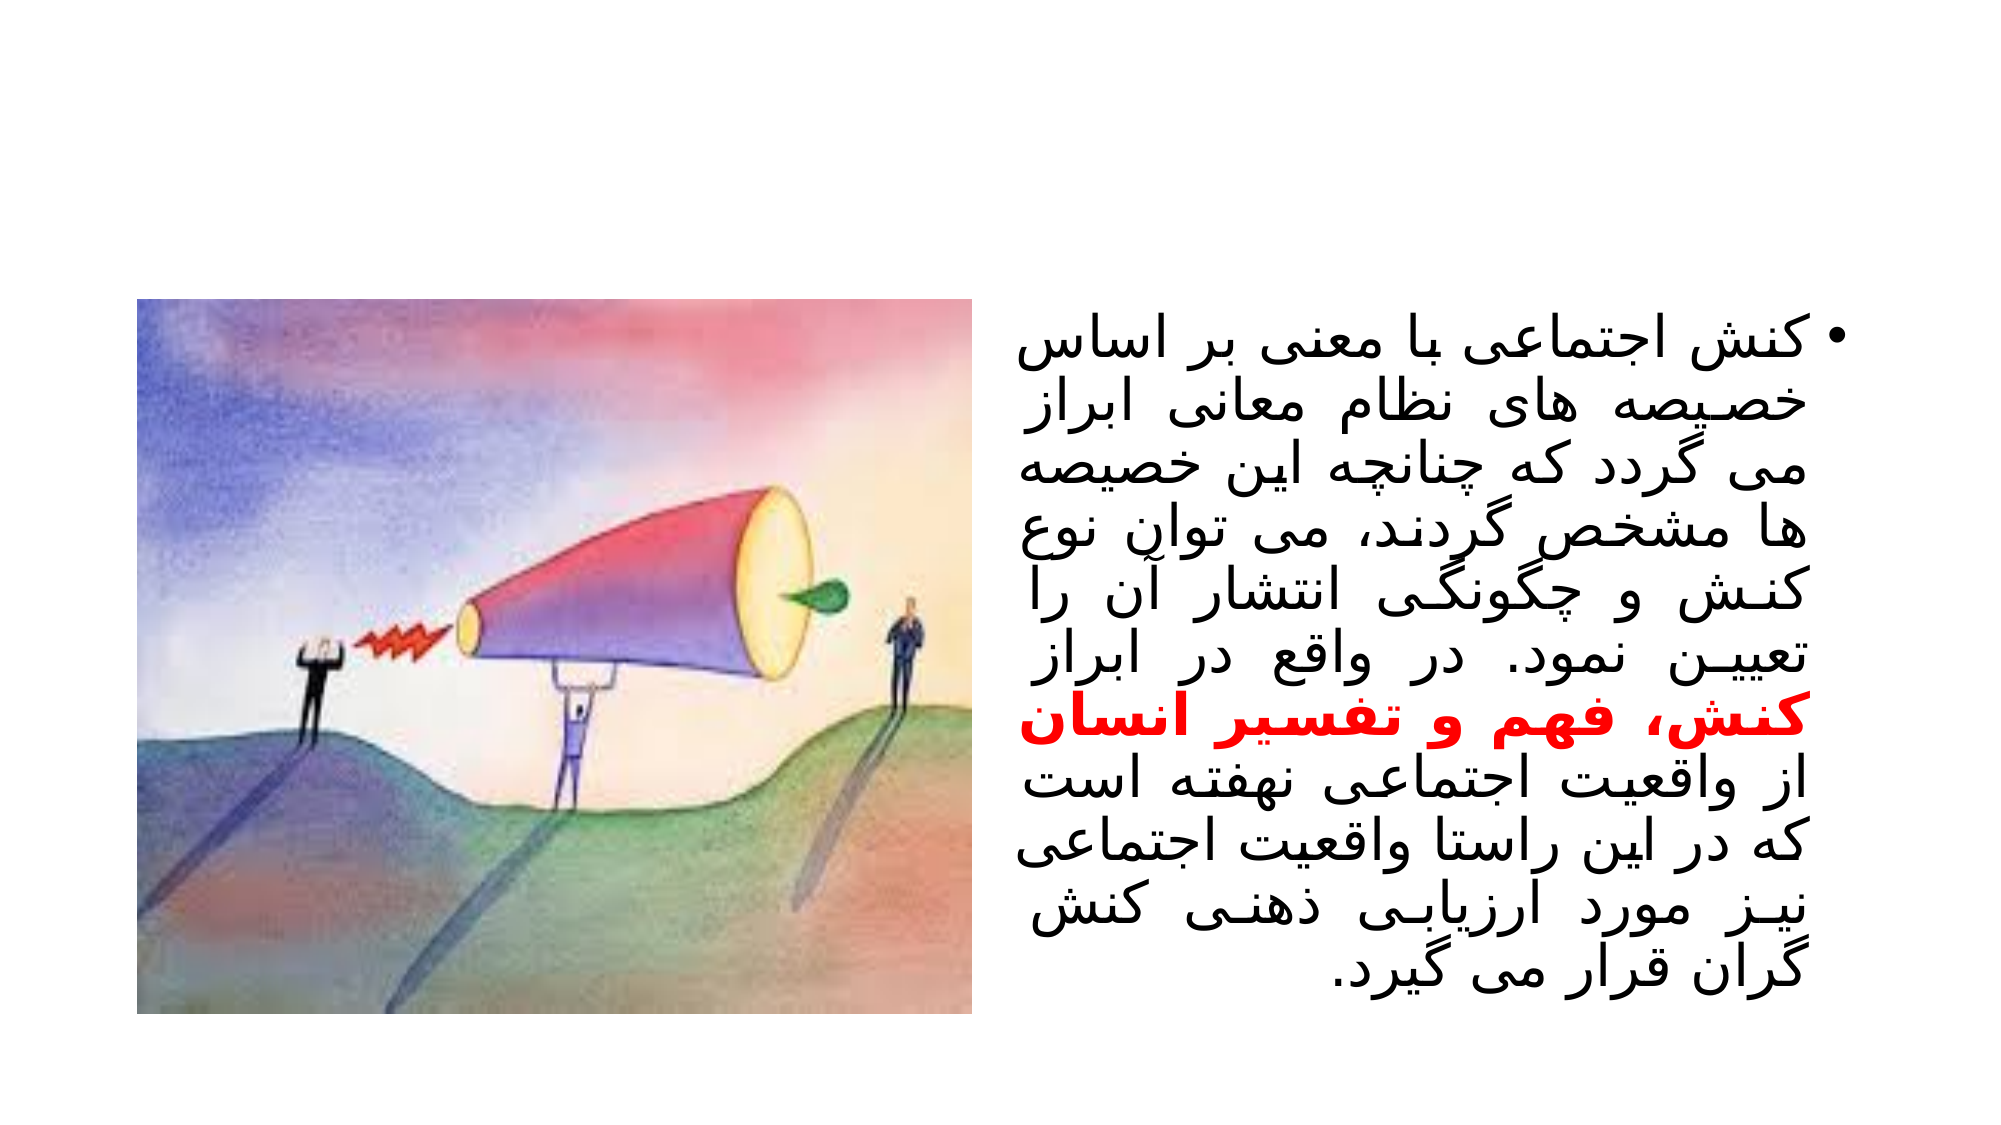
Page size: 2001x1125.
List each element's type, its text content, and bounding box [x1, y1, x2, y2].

list کنش اجتماعی با معنی بر اساس خصیصه های نظام معانی ابراز می گردد که چنانچه این خصیصه ها مشخص گردند، می توان نوع کنش و چگونگی انتشار آن را تعیین نمود. در واقع در ابراز کنش، فهم و تفسیر انسان از واقعیت اجتماعی نهفته است که در این راستا واقعیت اجتماعی نیز مورد ارزیابی ذهنی کنش گران قرار می گیرد. [999, 299, 1863, 1014]
picture [137, 299, 972, 1014]
